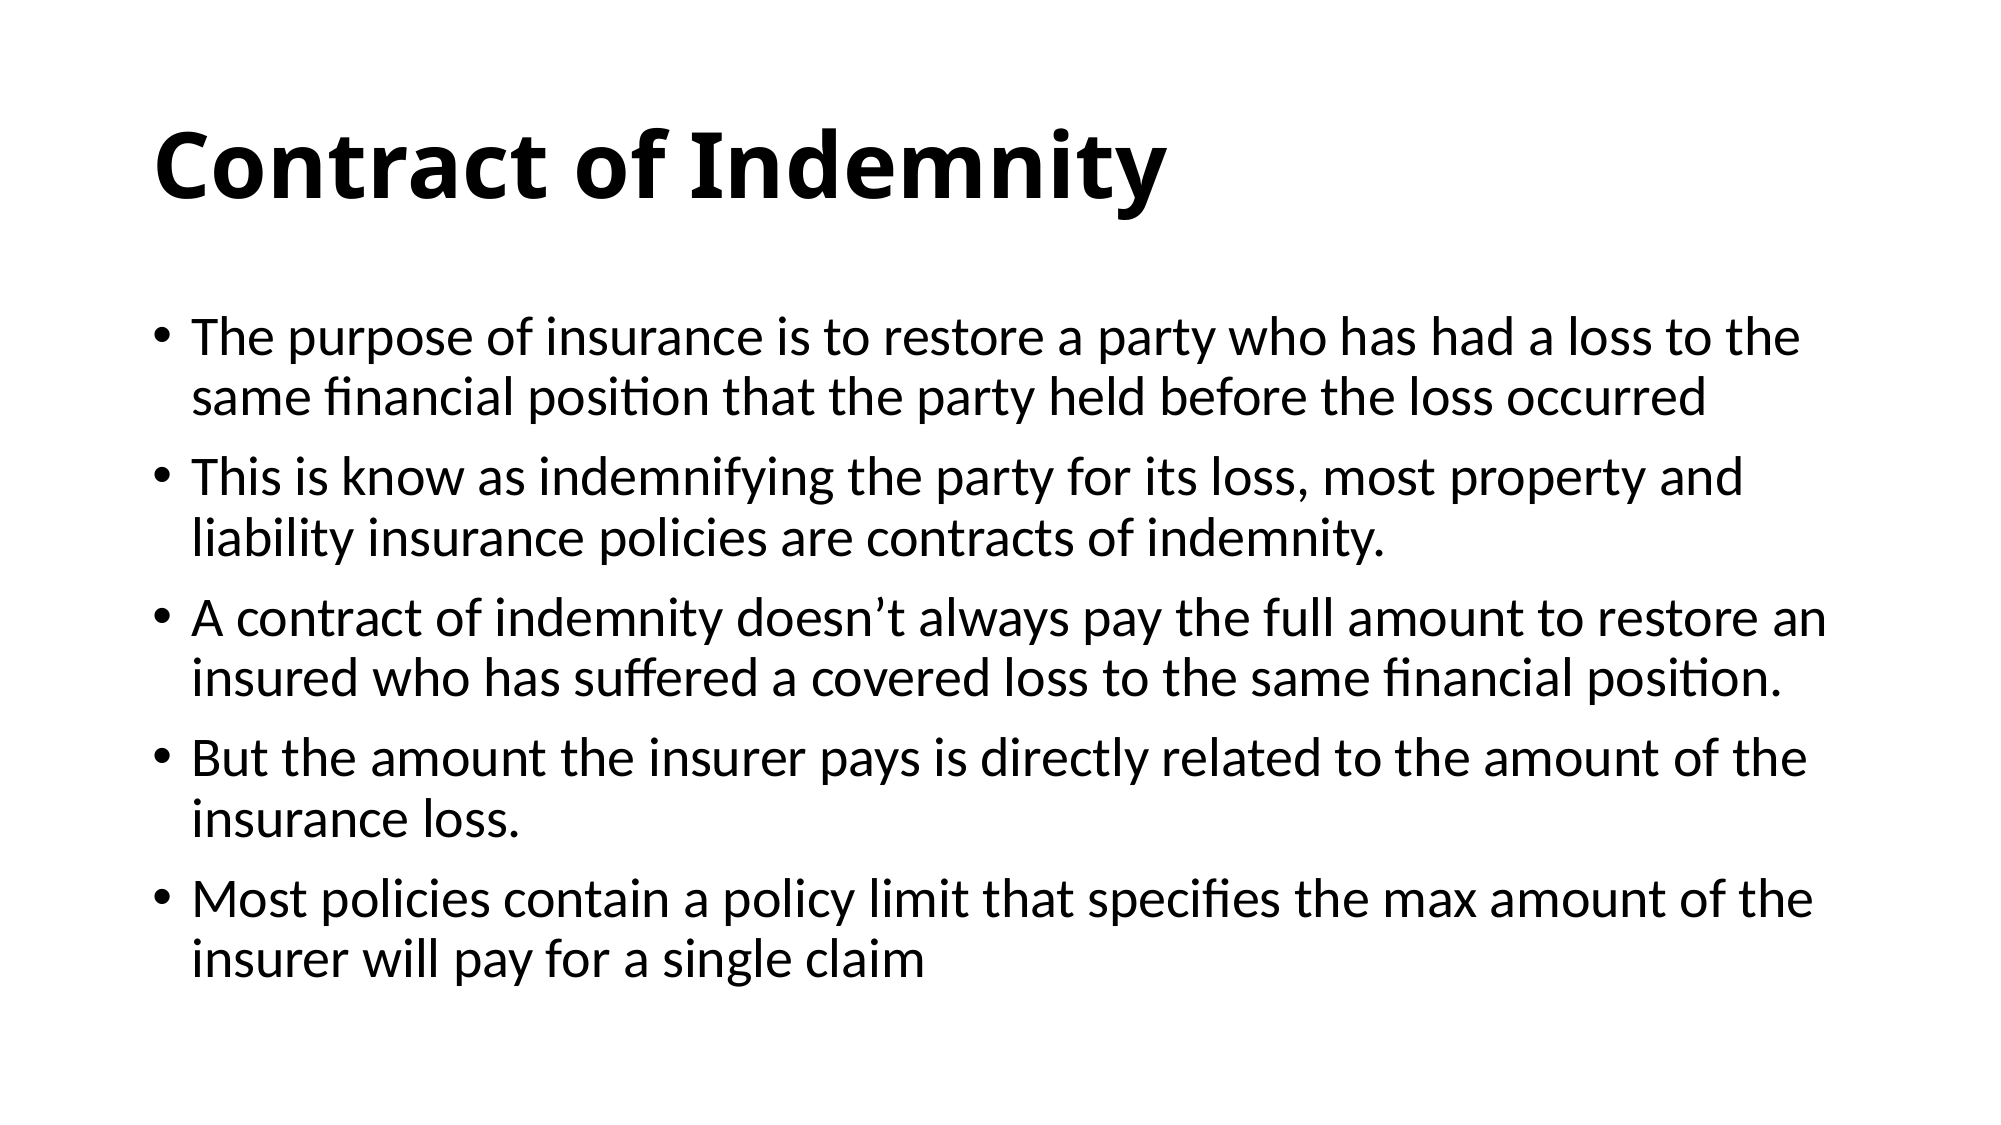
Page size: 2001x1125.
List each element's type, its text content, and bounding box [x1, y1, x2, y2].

title Contract of Indemnity [137, 59, 1863, 278]
list The purpose of insurance is to restore a party who has had a loss to the same financial position that the party held before the loss occurred This is know as indemnifying the party for its loss, most property and liability insurance policies are contracts of indemnity. A contract of indemnity doesn’t always pay the full amount to restore an insured who has suffered a covered loss to the same financial position. But the amount the insurer pays is directly related to the amount of the insurance loss. Most policies contain a policy limit that specifies the max amount of the insurer will pay for a single claim [137, 299, 1863, 1014]
